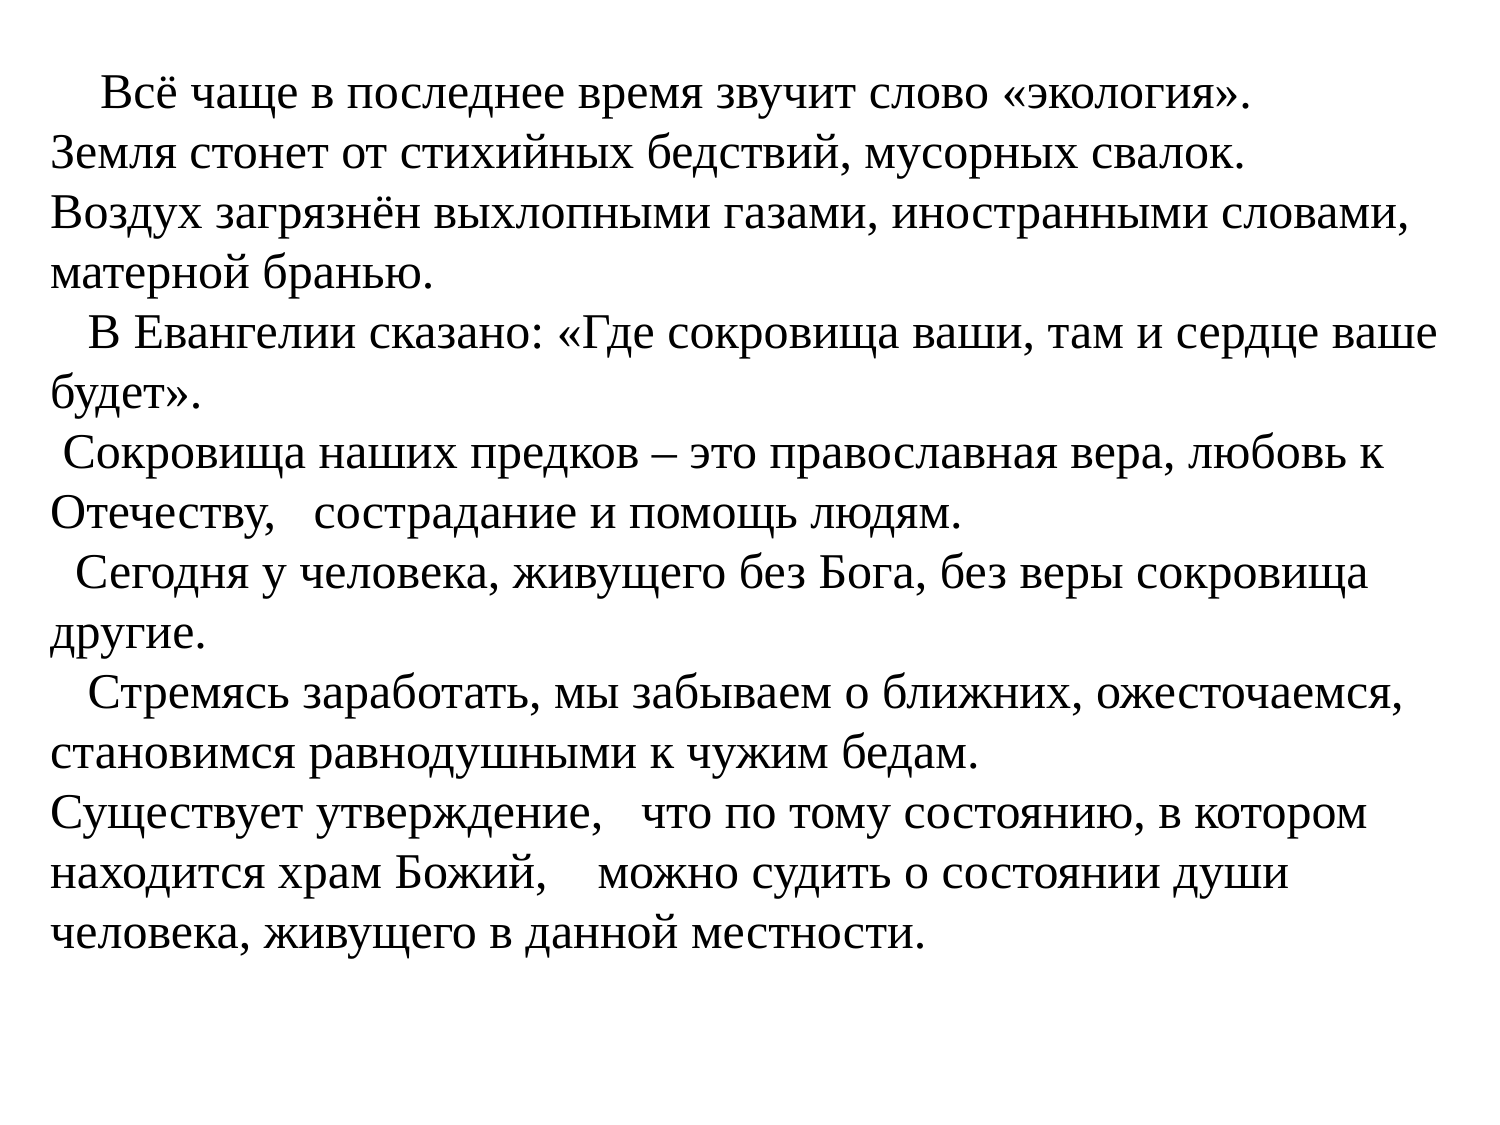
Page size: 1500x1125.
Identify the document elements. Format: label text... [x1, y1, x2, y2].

text_box Всё чаще в последнее время звучит слово «экология». Земля стонет от стихийных бедствий, мусорных свалок. Воздух загрязнён выхлопными газами, иностранными словами, матерной бранью. В Евангелии сказано: «Где сокровища ваши, там и сердце ваше будет». Сокровища наших предков – это православная вера, любовь к Отечеству, сострадание и помощь людям. Сегодня у человека, живущего без Бога, без веры сокровища другие. Стремясь заработать, мы забываем о ближних, ожесточаемся, становимся равнодушными к чужим бедам. Существует утверждение, что по тому состоянию, в котором находится храм Божий, можно судить о состоянии души человека, живущего в данной местности. [35, 51, 1500, 967]
